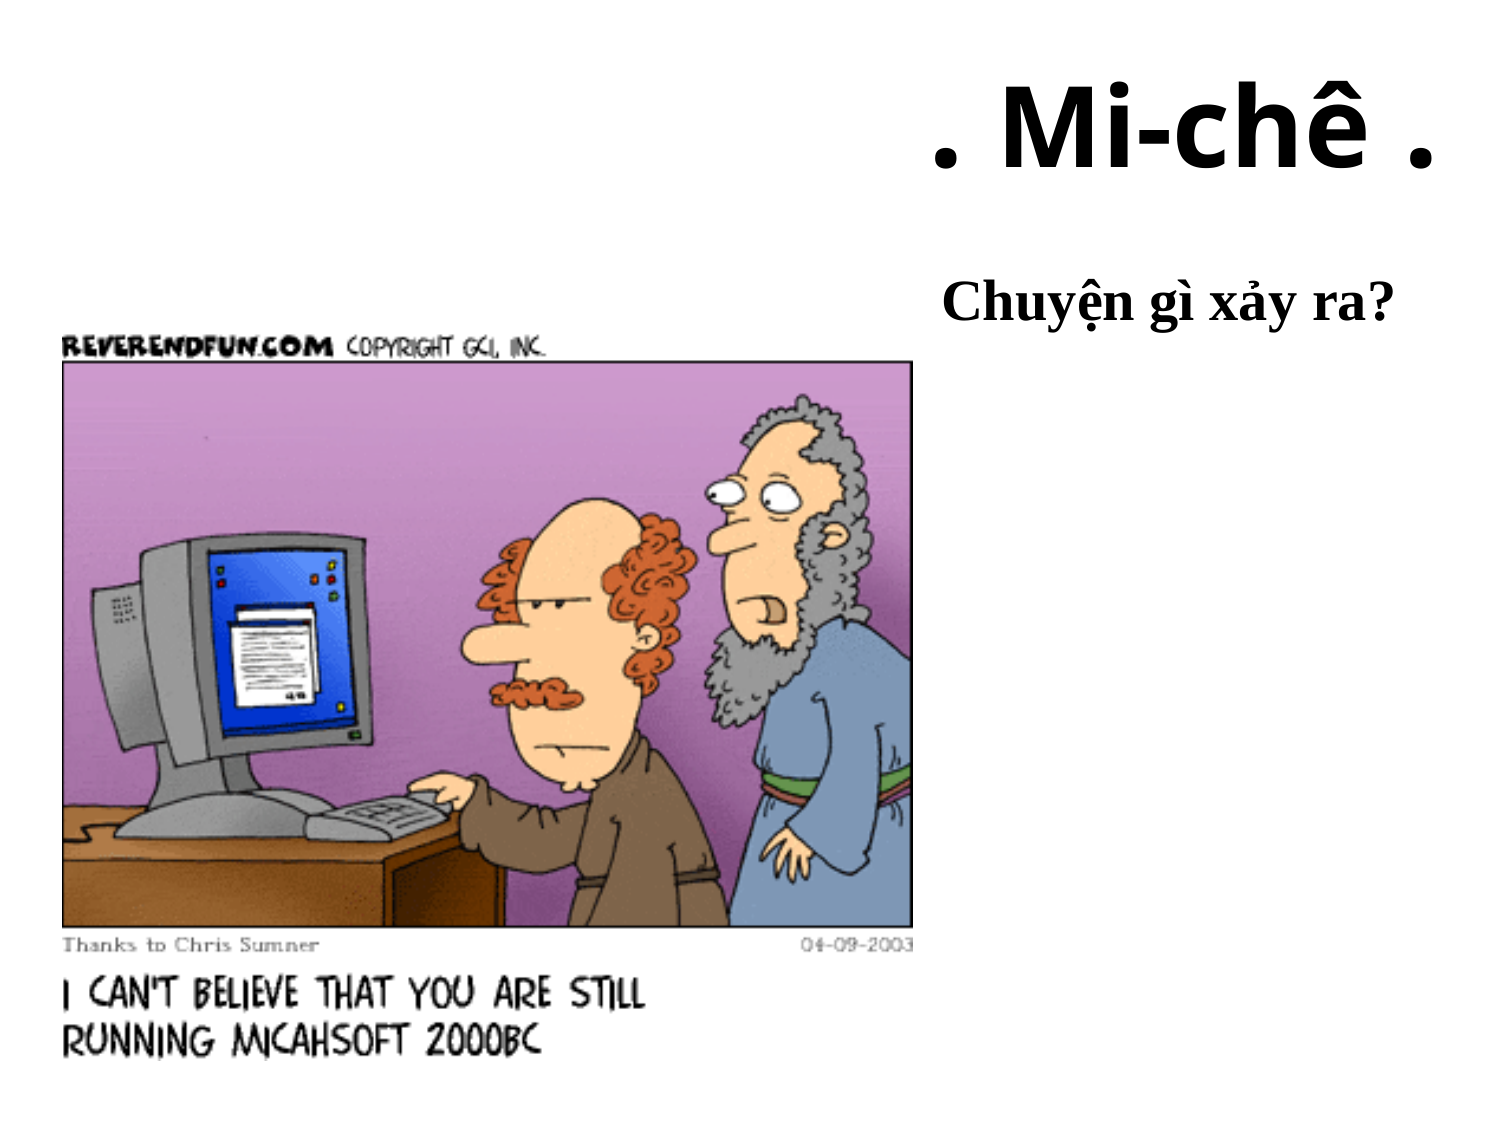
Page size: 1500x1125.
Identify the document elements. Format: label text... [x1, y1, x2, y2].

text_box Chuyện gì xảy ra? [926, 254, 1412, 340]
picture [62, 326, 913, 1062]
text_box . Mi-chê . [896, 34, 1455, 200]
